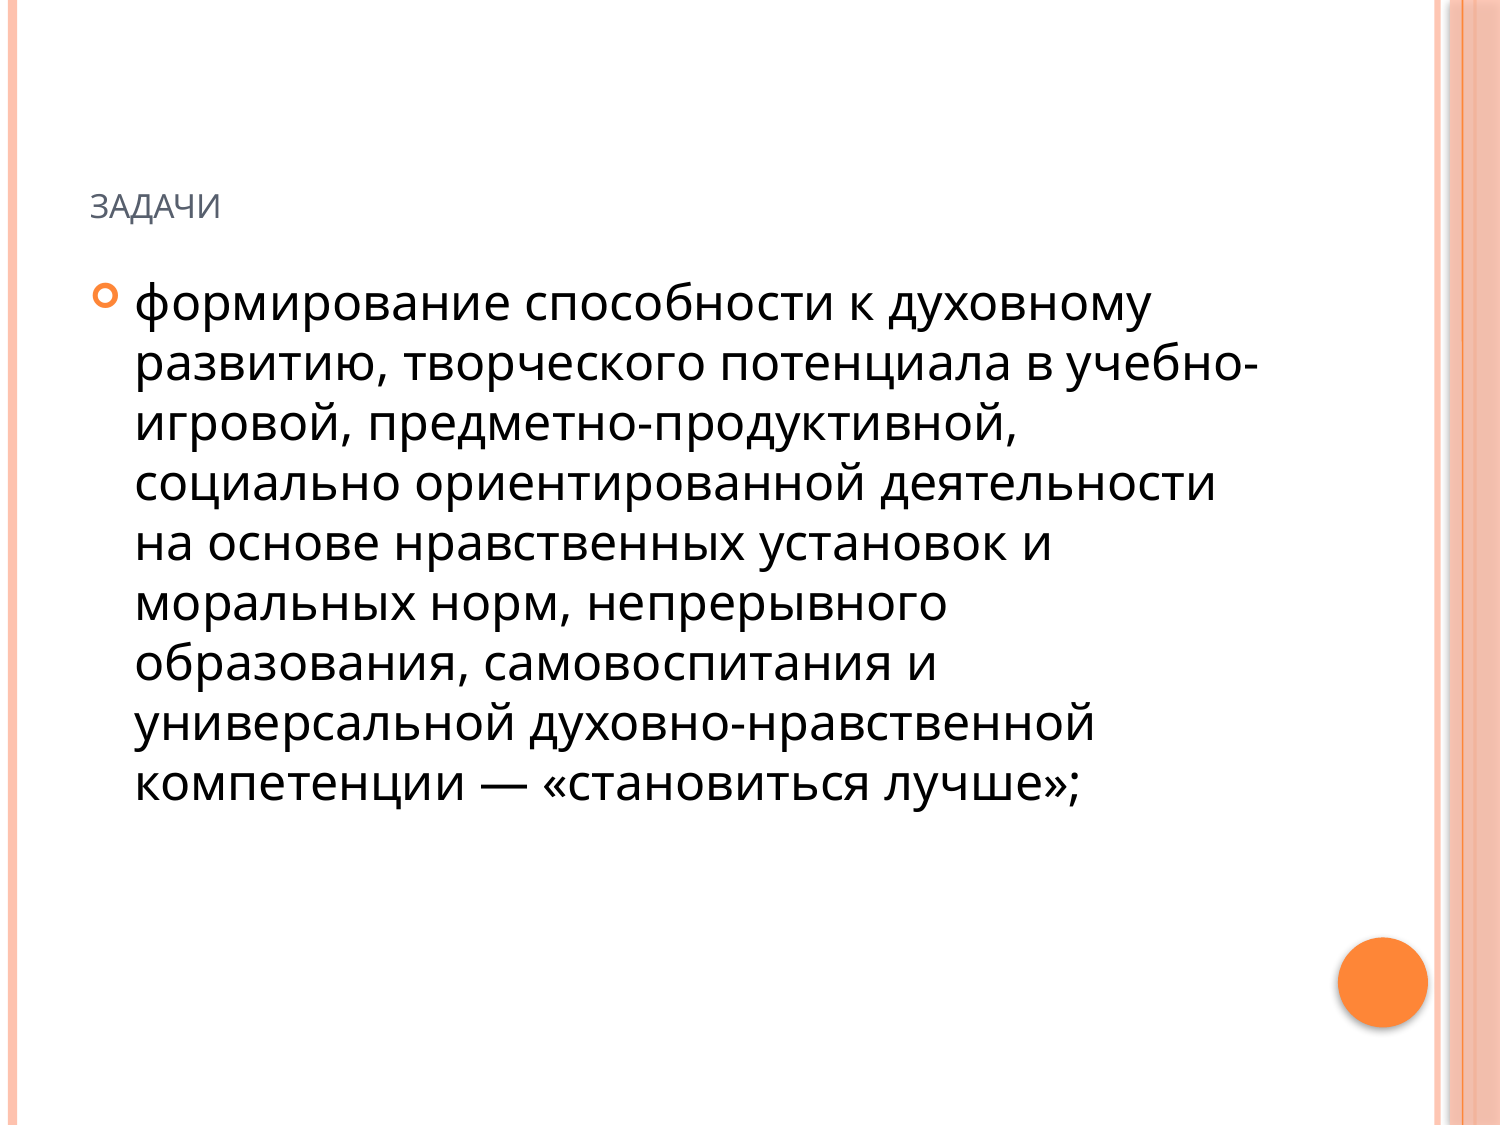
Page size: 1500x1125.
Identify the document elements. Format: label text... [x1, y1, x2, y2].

list формирование способности к духовному развитию, творческого потенциала в учебно-игровой, предметно-продуктивной, социально ориентированной деятельности на основе нравственных установок и моральных норм, непрерывного образования, самовоспитания и универсальной духовно-нравственной компетенции — «становиться лучше»; [75, 262, 1300, 1062]
title задачи [75, 45, 1300, 233]
